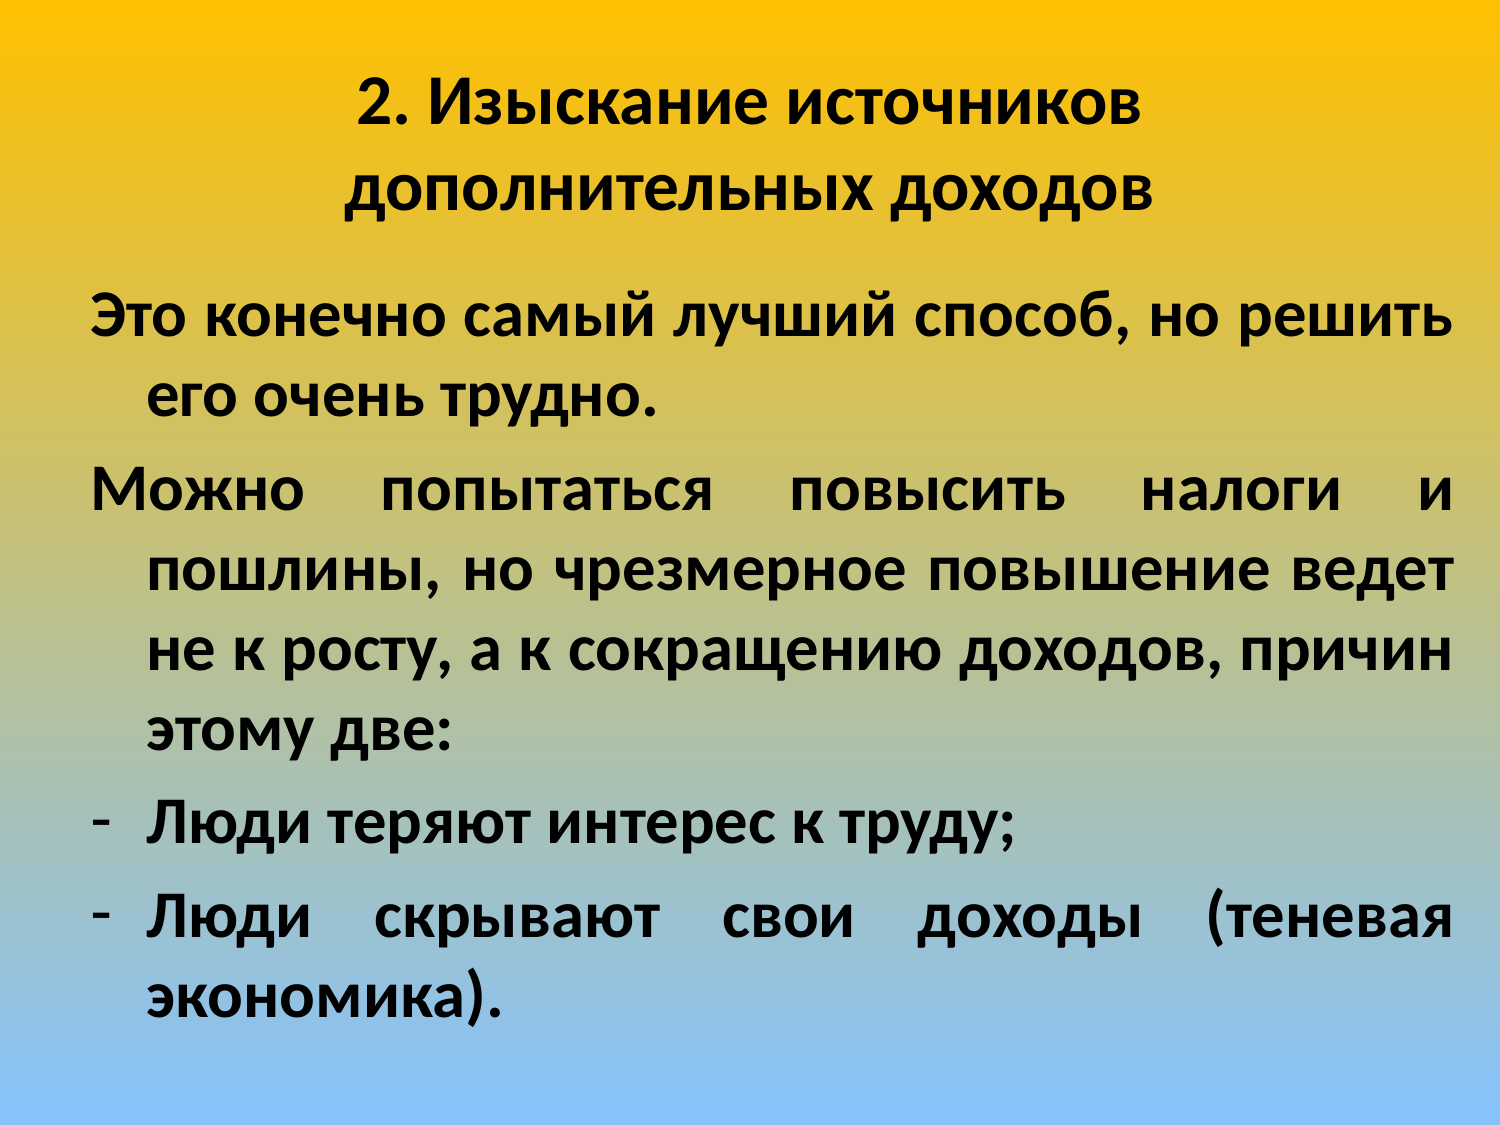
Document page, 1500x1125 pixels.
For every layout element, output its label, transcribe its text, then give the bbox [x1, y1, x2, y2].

title 2. Изыскание источников дополнительных доходов [75, 45, 1425, 233]
list Это конечно самый лучший способ, но решить его очень трудно. Можно попытаться повысить налоги и пошлины, но чрезмерное повышение ведет не к росту, а к сокращению доходов, причин этому две: Люди теряют интерес к труду; Люди скрывают свои доходы (теневая экономика). [75, 262, 1471, 1083]
